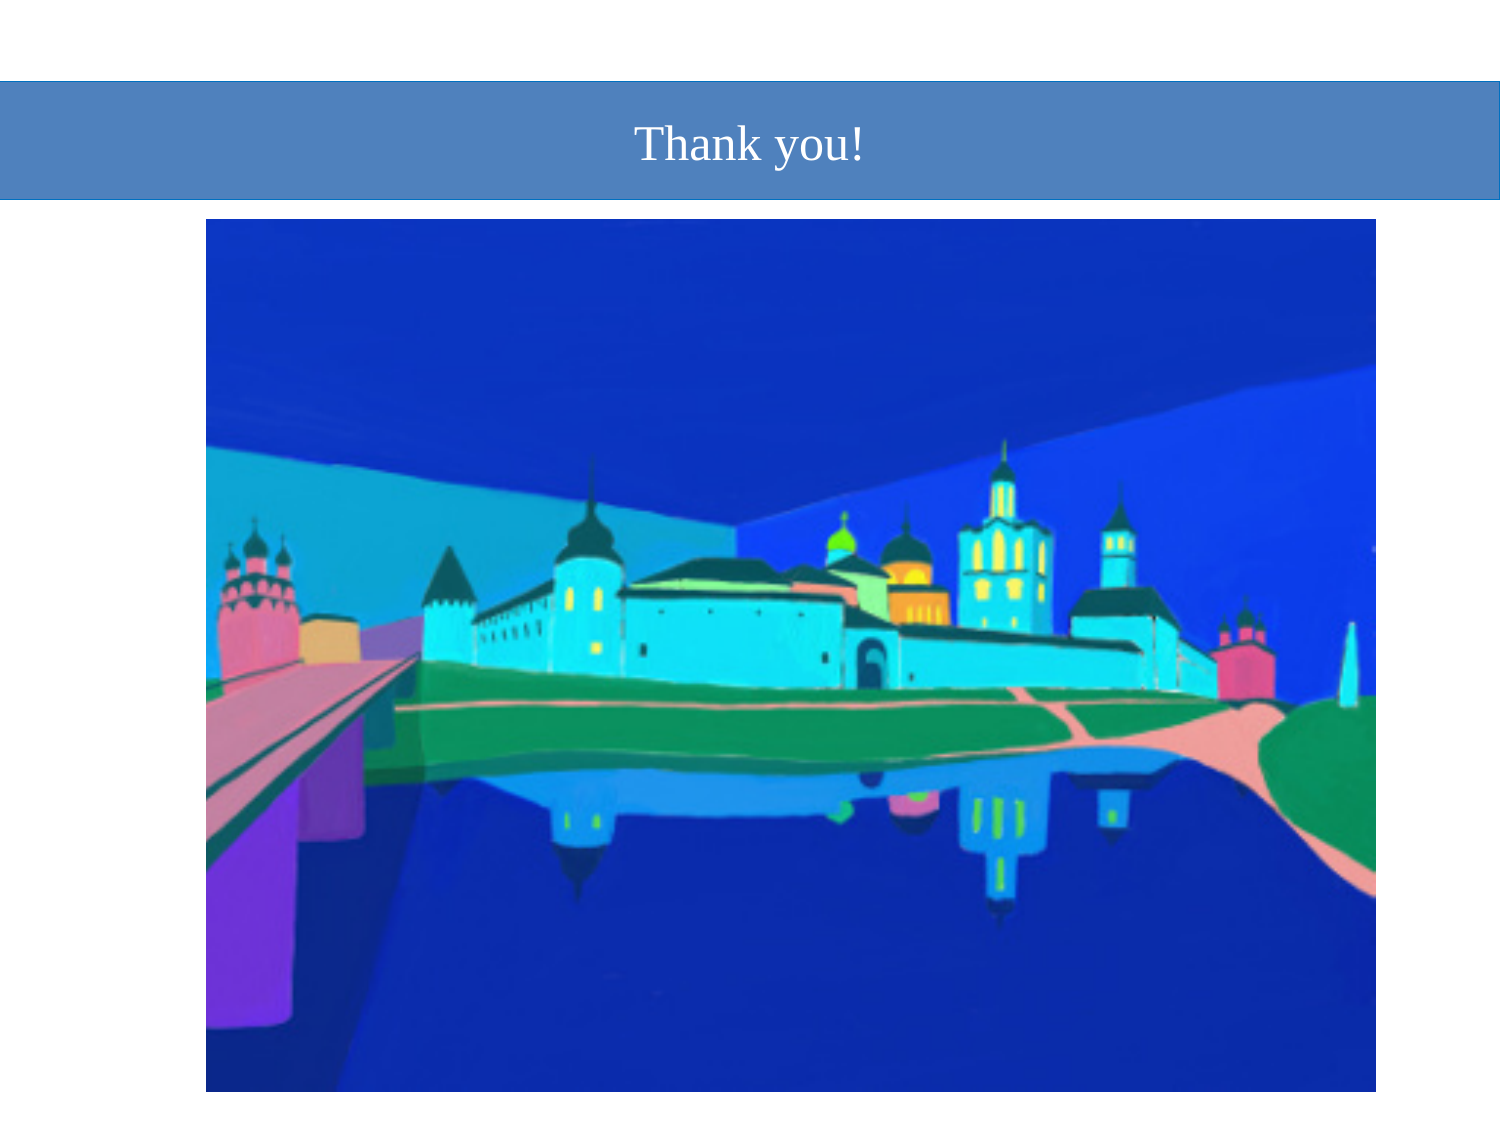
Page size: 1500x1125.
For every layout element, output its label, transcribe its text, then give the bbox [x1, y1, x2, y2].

text_box Thank you! [0, 81, 1500, 200]
picture [331, 585, 336, 595]
picture [206, 219, 1377, 1092]
